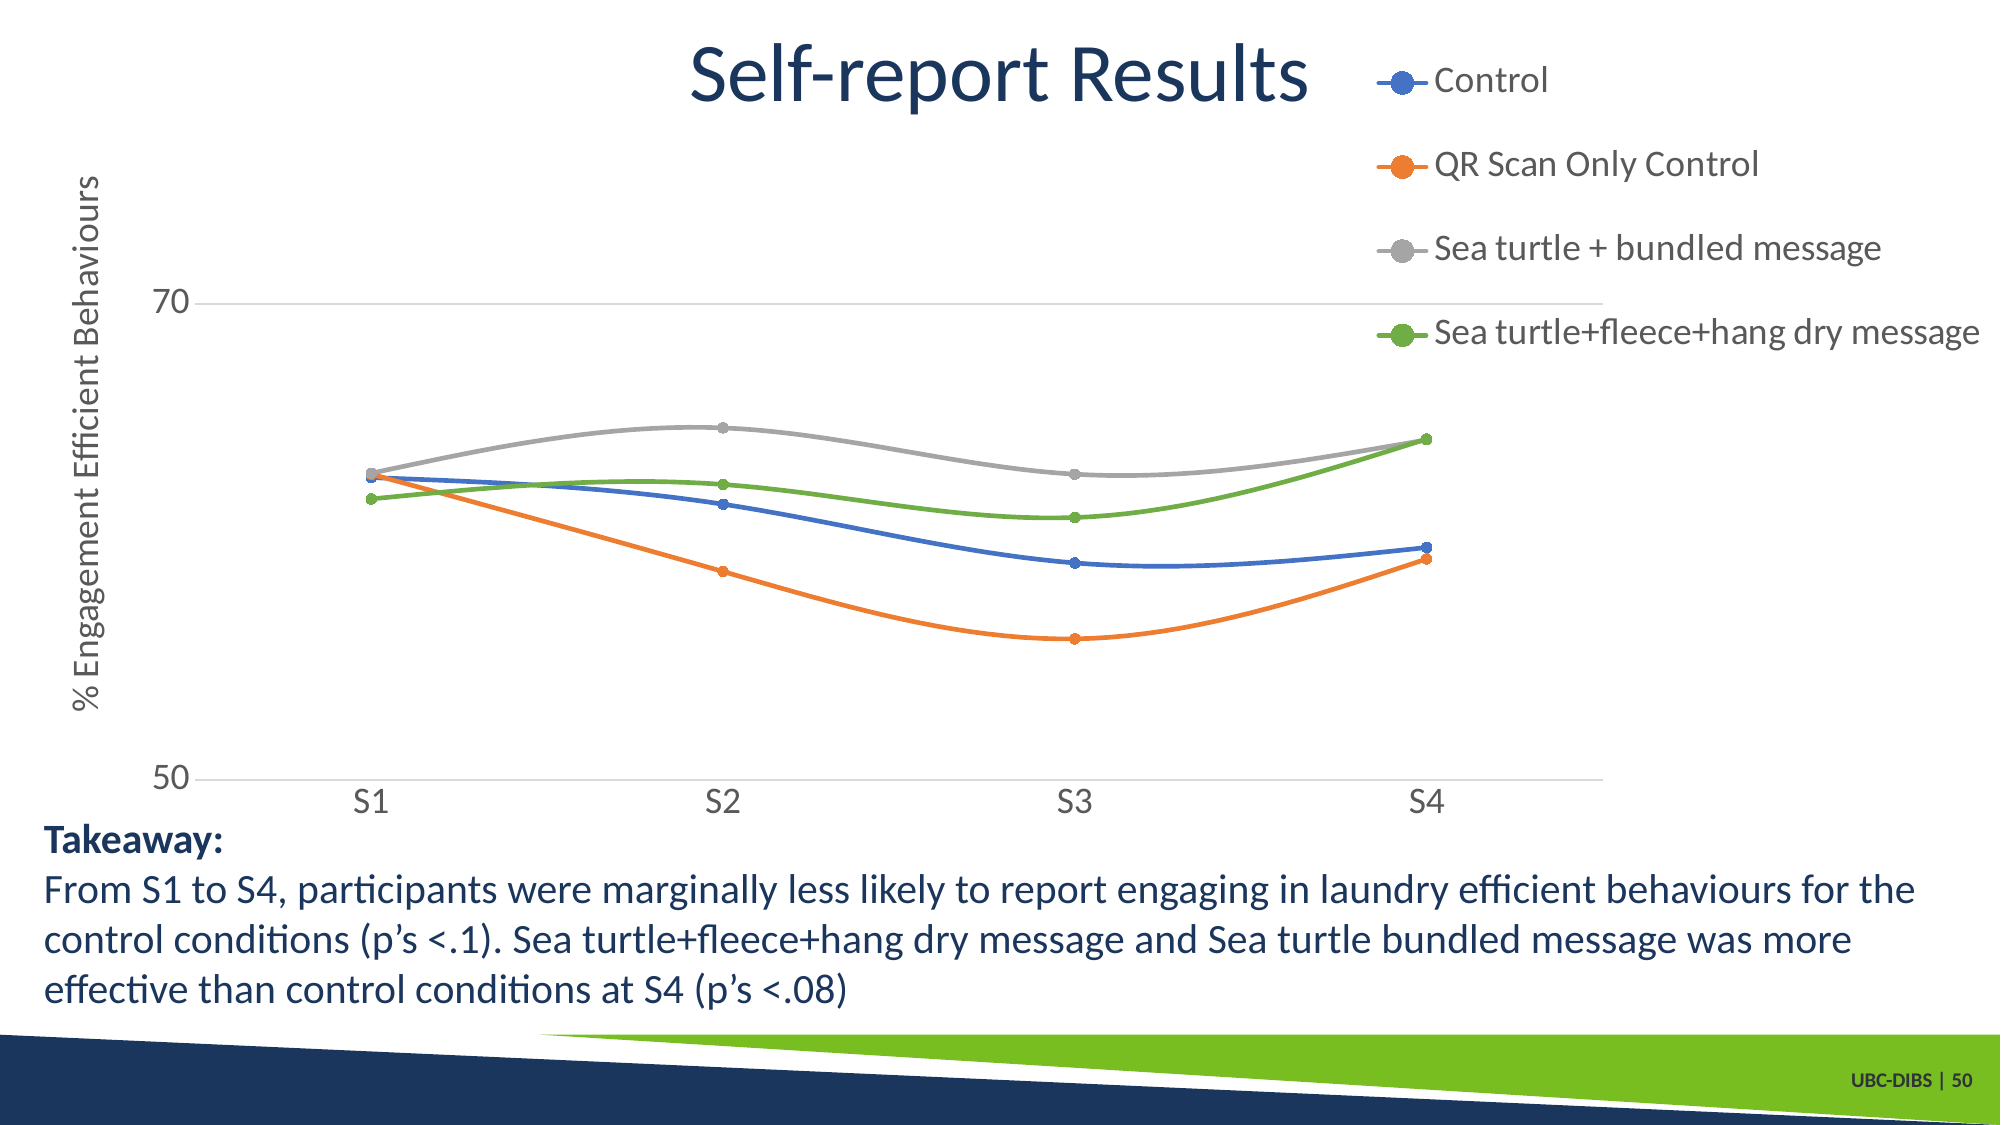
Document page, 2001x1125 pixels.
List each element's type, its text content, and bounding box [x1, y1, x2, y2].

chart [58, 17, 2000, 871]
title Self-report Results [0, 0, 2000, 149]
text_box Takeaway: From S1 to S4, participants were marginally less likely to report engaging in laundry efficient behaviours for the control conditions (p’s <.1). Sea turtle+fleece+hang dry message and Sea turtle bundled message was more effective than control conditions at S4 (p’s <.08) [29, 804, 2000, 1020]
